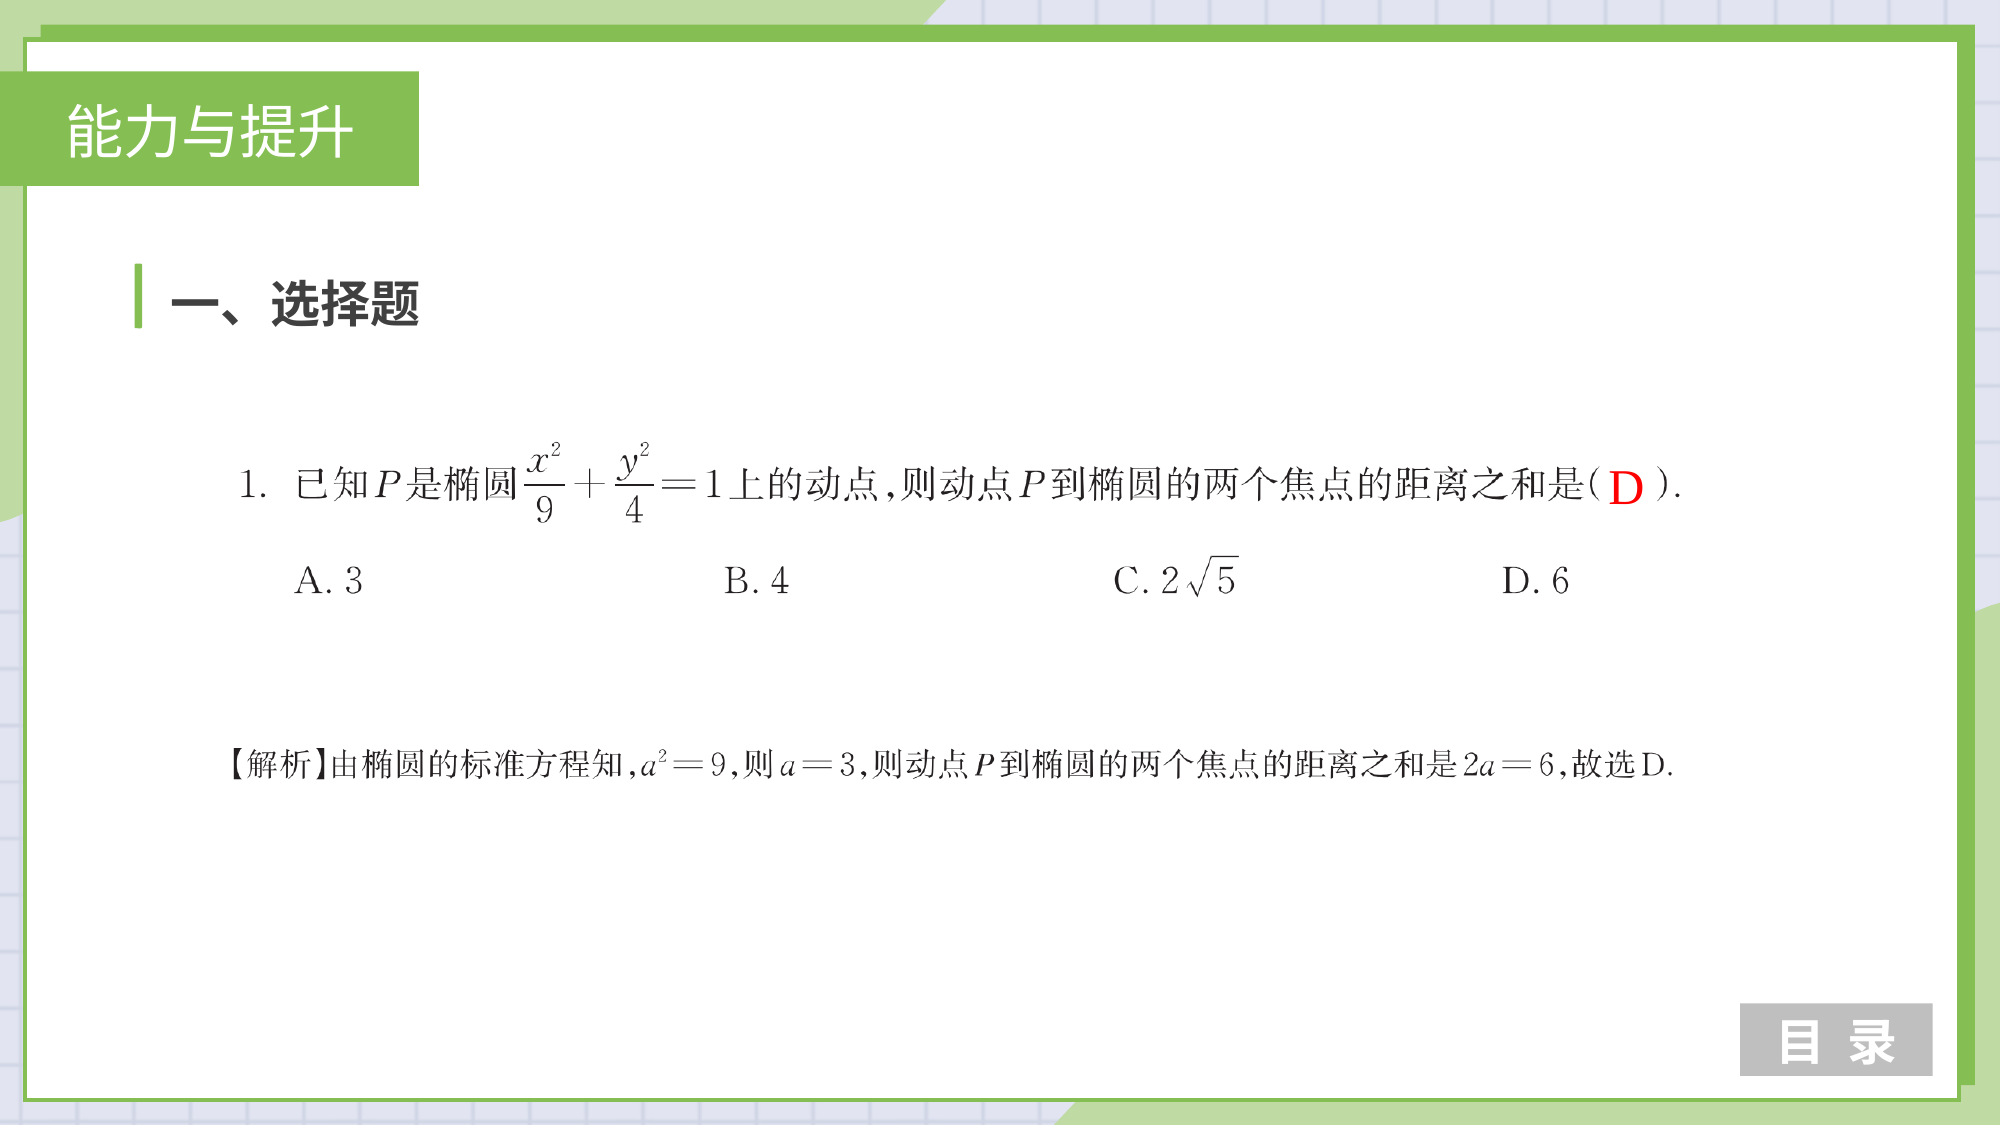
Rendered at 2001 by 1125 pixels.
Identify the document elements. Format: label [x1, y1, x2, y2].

picture [222, 726, 1807, 790]
picture [233, 433, 1767, 613]
picture [0, 515, 1074, 1125]
picture [925, 0, 2000, 611]
text_box [134, 247, 1778, 341]
